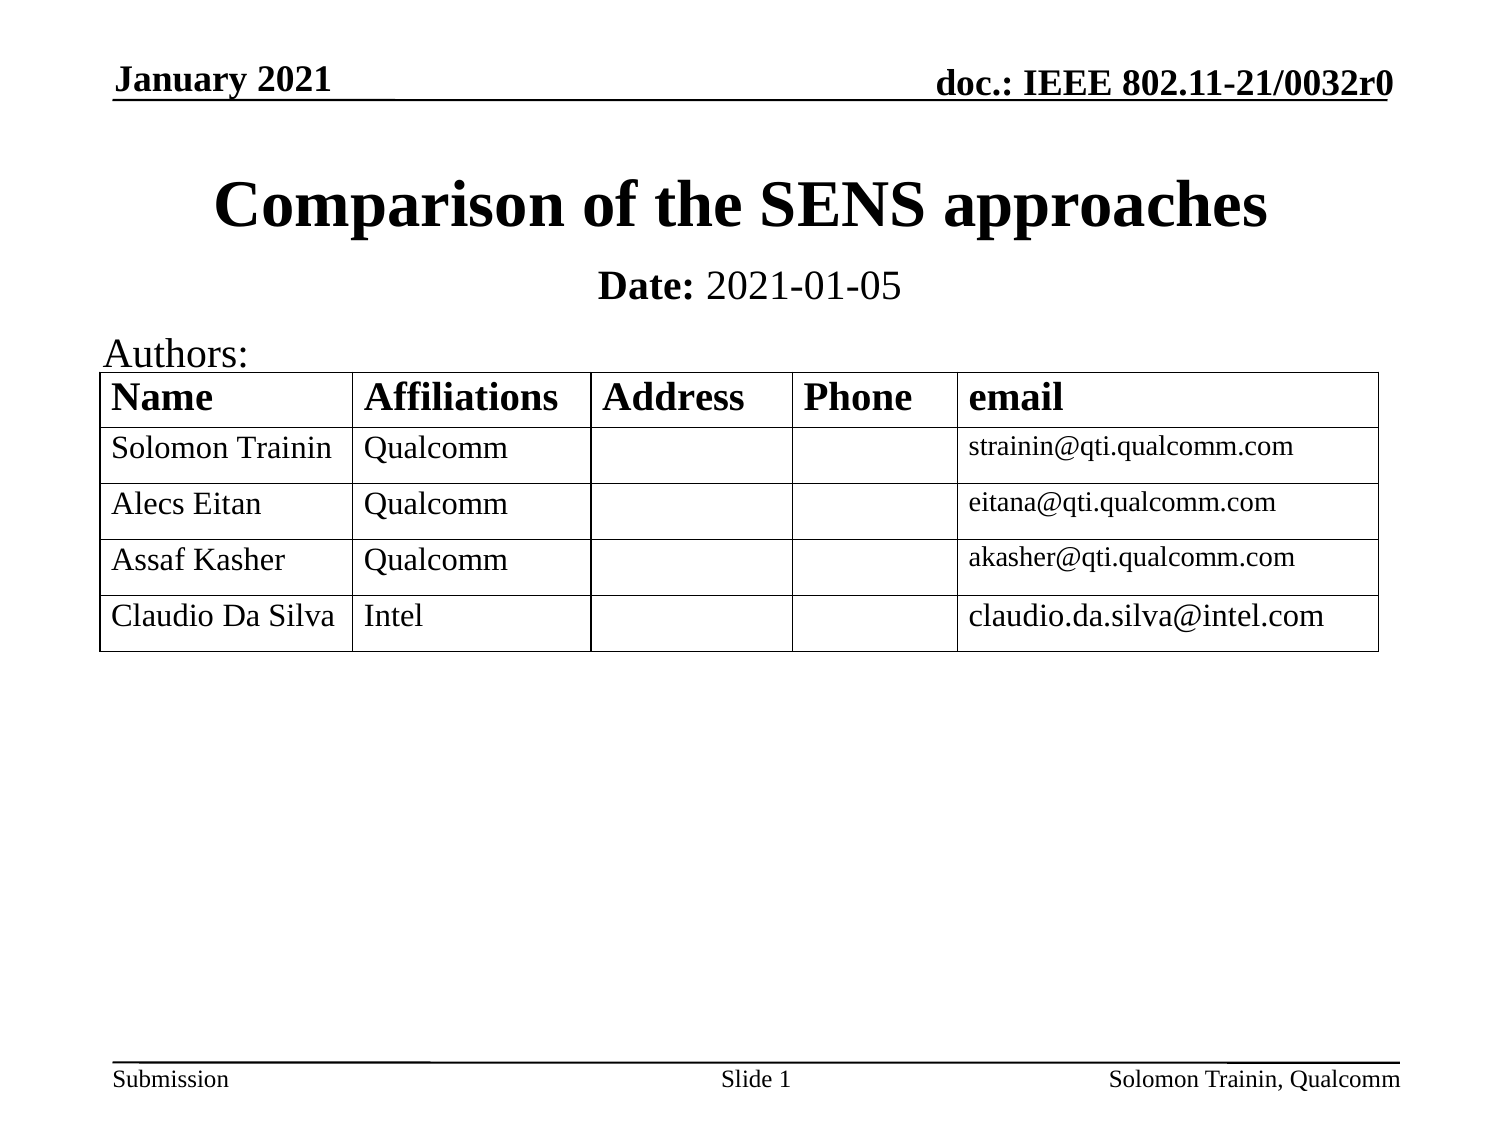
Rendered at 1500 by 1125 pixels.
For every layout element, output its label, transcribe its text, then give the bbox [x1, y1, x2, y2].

list Date: 2021-01-05 [112, 249, 1388, 316]
title Comparison of the SENS approaches [112, 112, 1388, 249]
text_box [84, 371, 1406, 839]
text_box Authors: [87, 318, 325, 369]
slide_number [114, 54, 493, 100]
slide_number Slide 1 [712, 1061, 800, 1123]
footer Solomon Trainin, Qualcomm [902, 1061, 1402, 1093]
